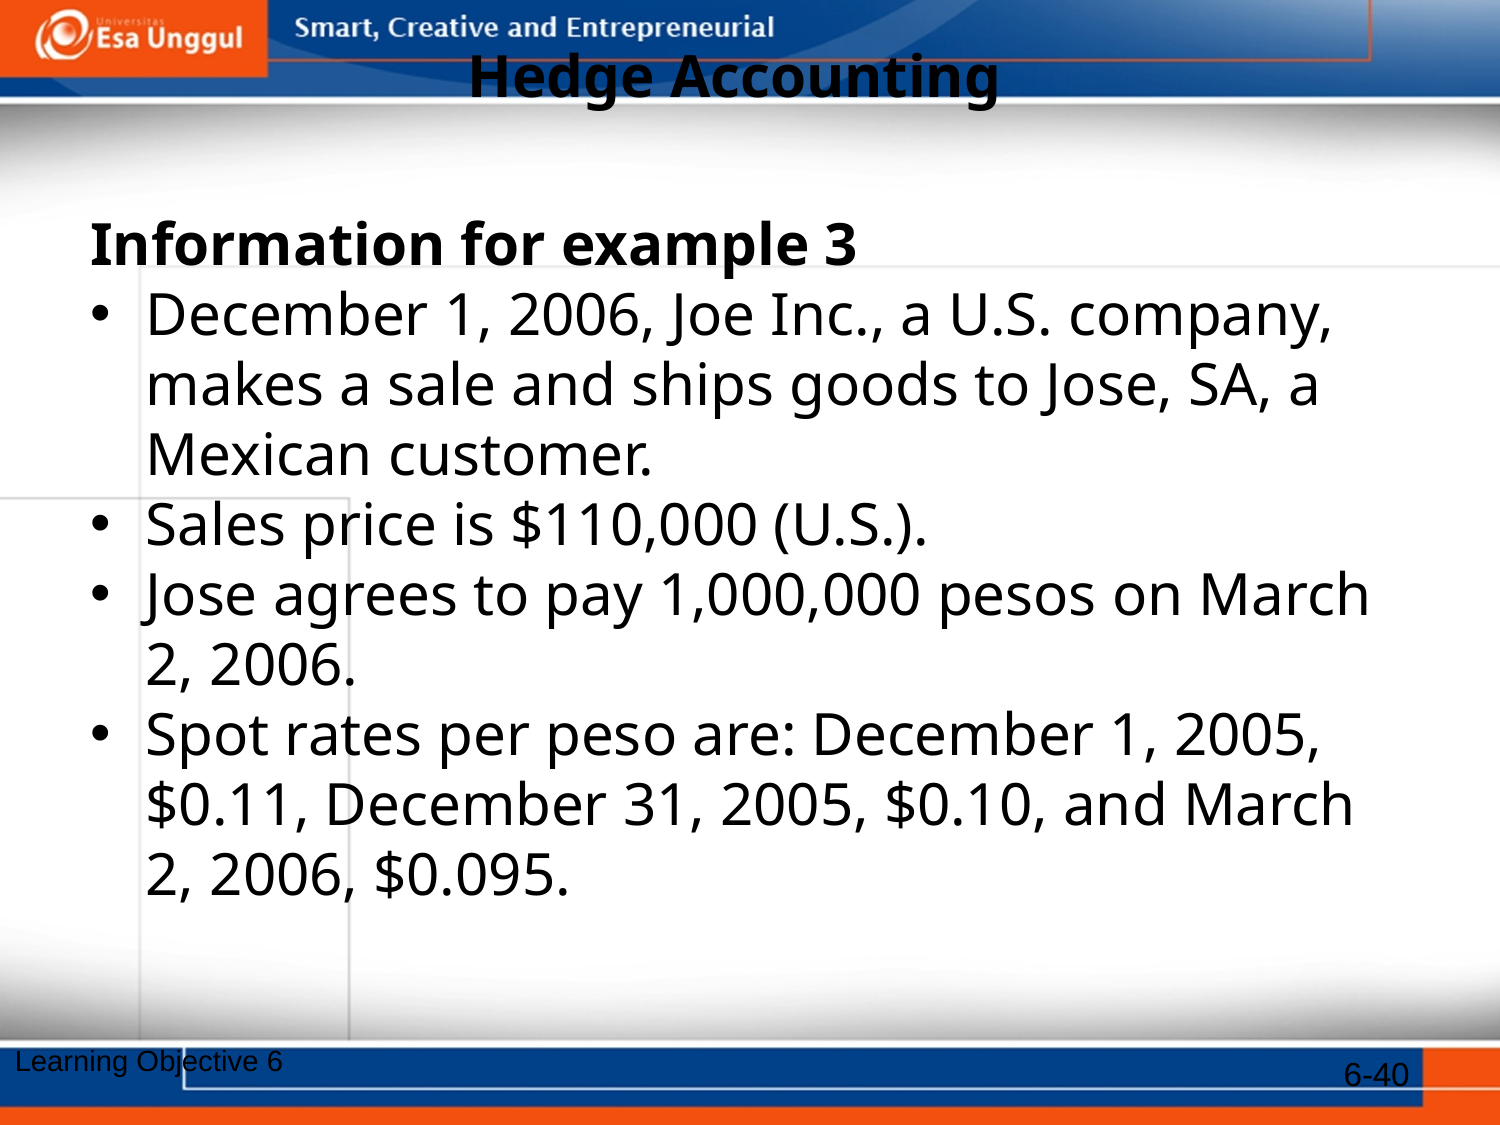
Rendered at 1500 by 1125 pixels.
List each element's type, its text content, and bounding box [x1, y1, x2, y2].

text_box Learning Objective 6 [0, 1049, 513, 1083]
title Hedge Accounting [99, 24, 1369, 138]
list Information for example 3 December 1, 2006, Joe Inc., a U.S. company, makes a sale and ships goods to Jose, SA, a Mexican customer. Sales price is $110,000 (U.S.). Jose agrees to pay 1,000,000 pesos on March 2, 2006. Spot rates per peso are: December 1, 2005, $0.11, December 31, 2005, $0.10, and March 2, 2006, $0.095. [75, 200, 1400, 825]
picture [0, 0, 1500, 1125]
slide_number 6-40 [1250, 1042, 1425, 1103]
